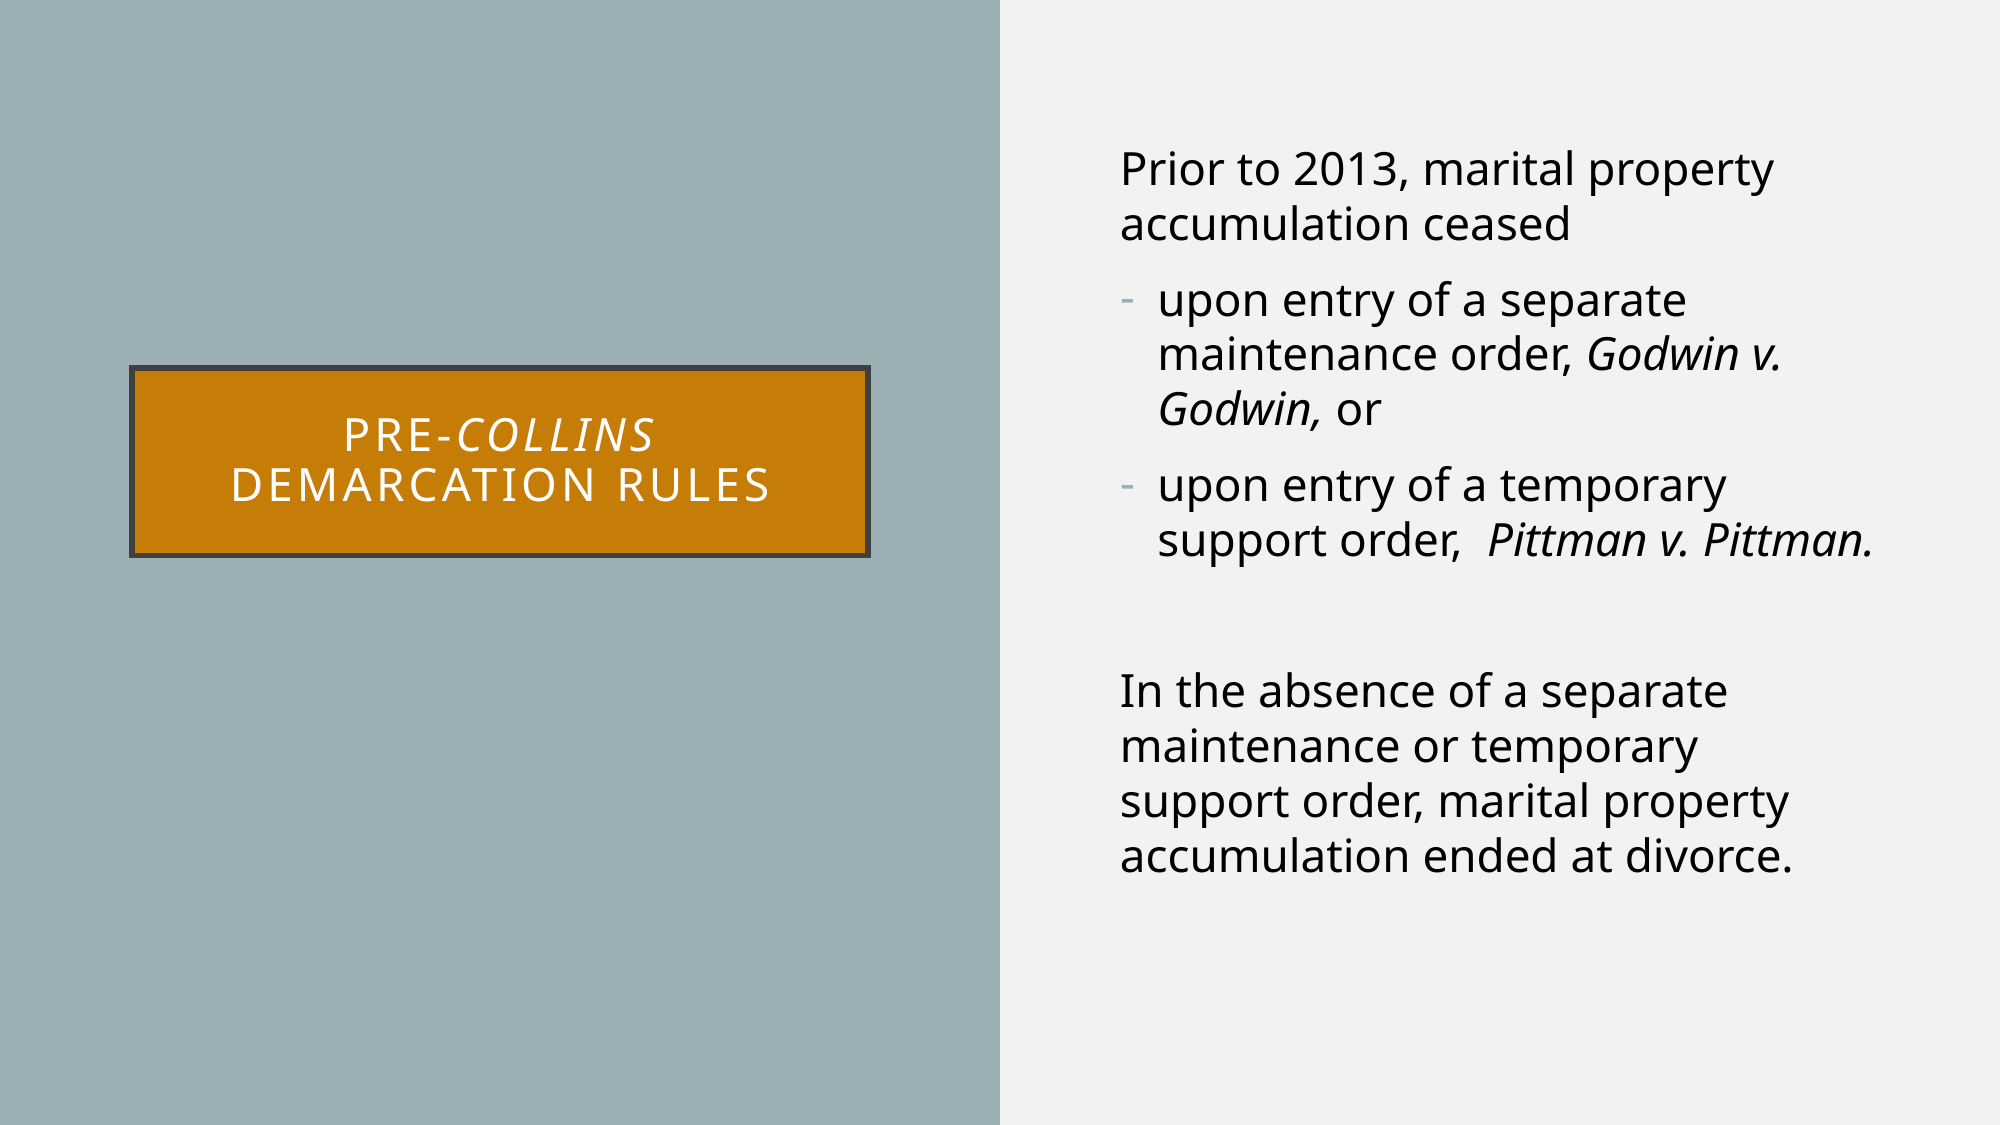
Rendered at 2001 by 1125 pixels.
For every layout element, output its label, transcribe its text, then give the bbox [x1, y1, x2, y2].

list Prior to 2013, marital property accumulation ceased upon entry of a separate maintenance order, Godwin v. Godwin, or upon entry of a temporary support order, Pittman v. Pittman. In the absence of a separate maintenance or temporary support order, marital property accumulation ended at divorce. [1104, 131, 1895, 993]
title Pre-Collins demarcation rules [129, 365, 871, 558]
